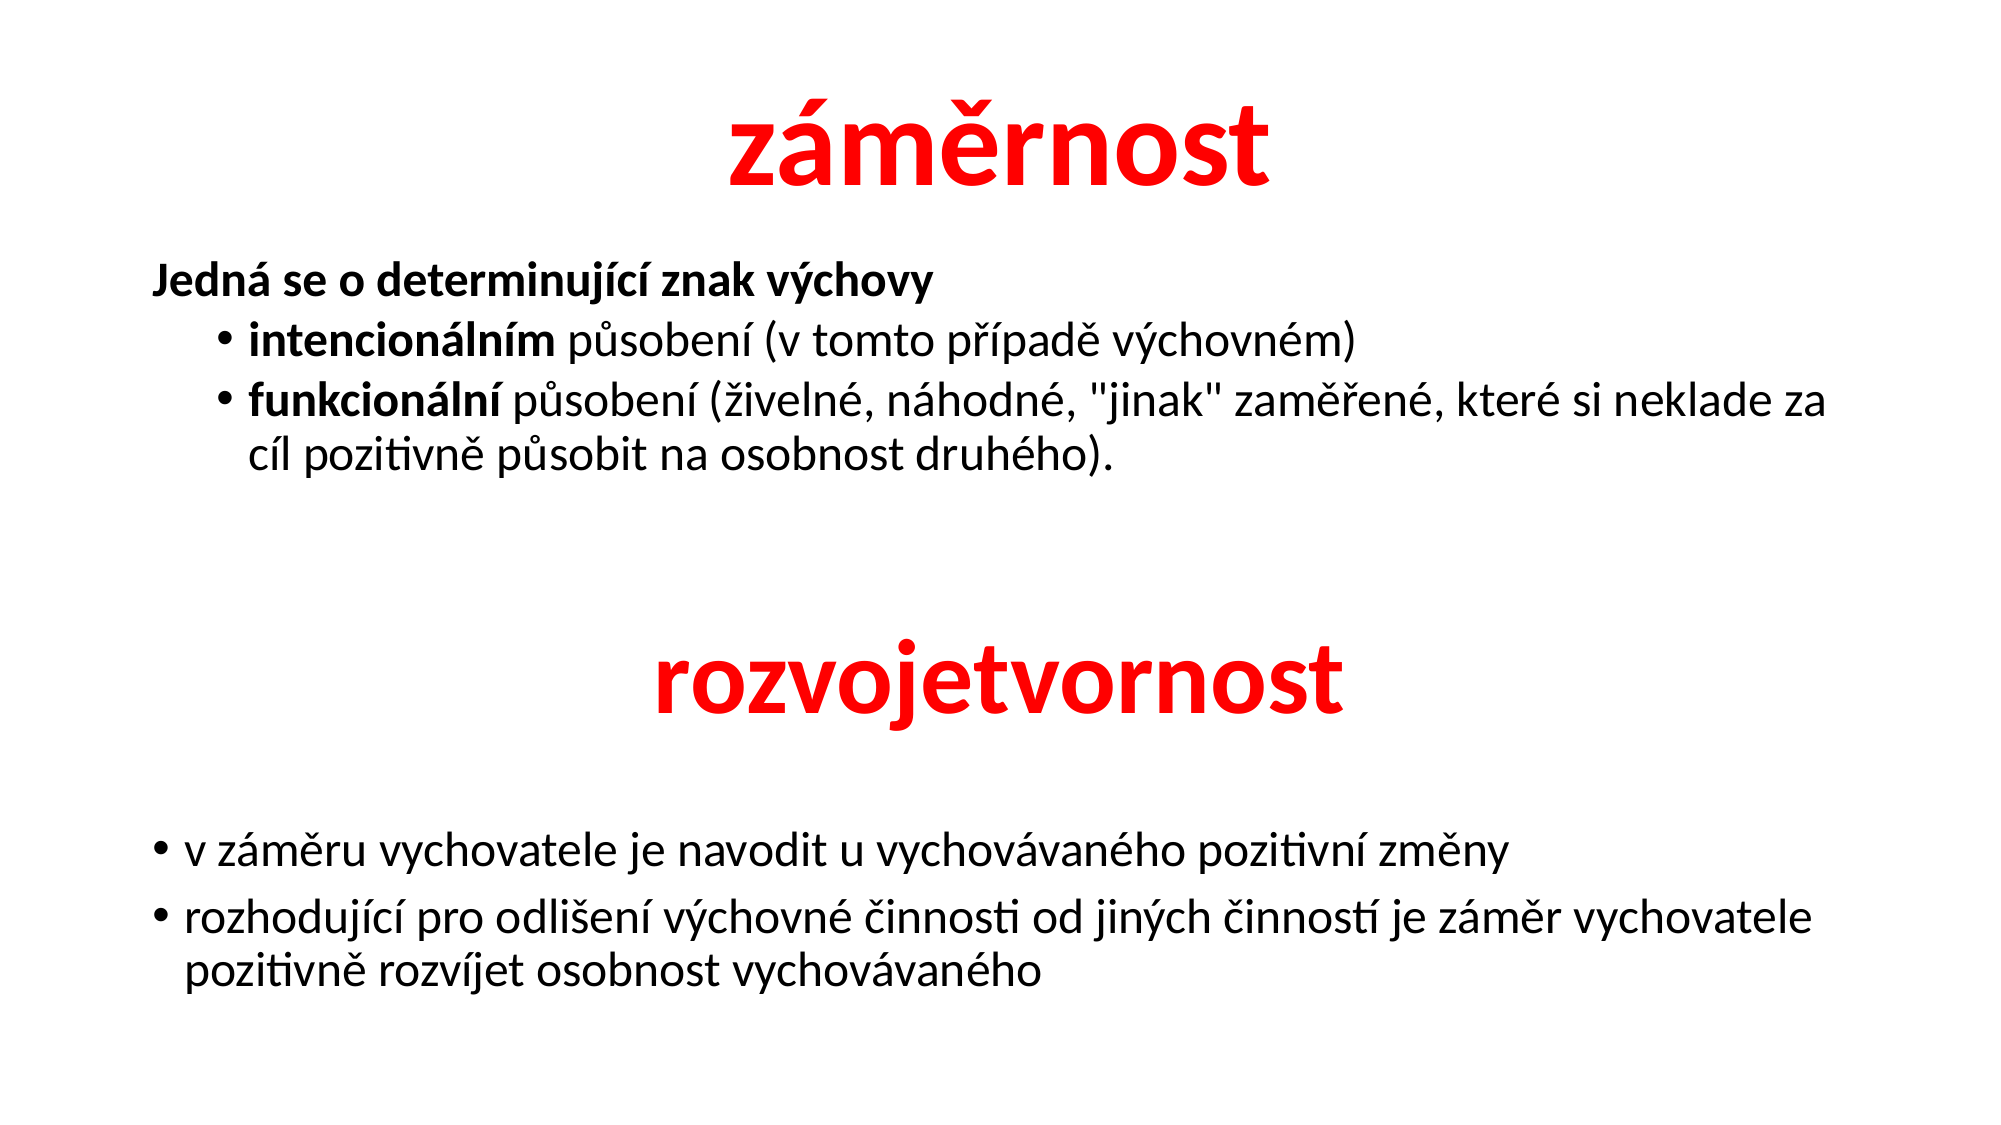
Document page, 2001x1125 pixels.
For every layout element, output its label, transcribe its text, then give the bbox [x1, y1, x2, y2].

title záměrnost [137, 59, 1863, 230]
list Jedná se o determinující znak výchovy intencionálním působení (v tomto případě výchovném) funkcionální působení (živelné, náhodné, "jinak" zaměřené, které si neklade za cíl pozitivně působit na osobnost druhého). rozvojetvornost v záměru vychovatele je navodit u vychovávaného pozitivní změny rozhodující pro odlišení výchovné činnosti od jiných činností je záměr vychovatele pozitivně rozvíjet osobnost vychovávaného [137, 246, 1863, 1014]
